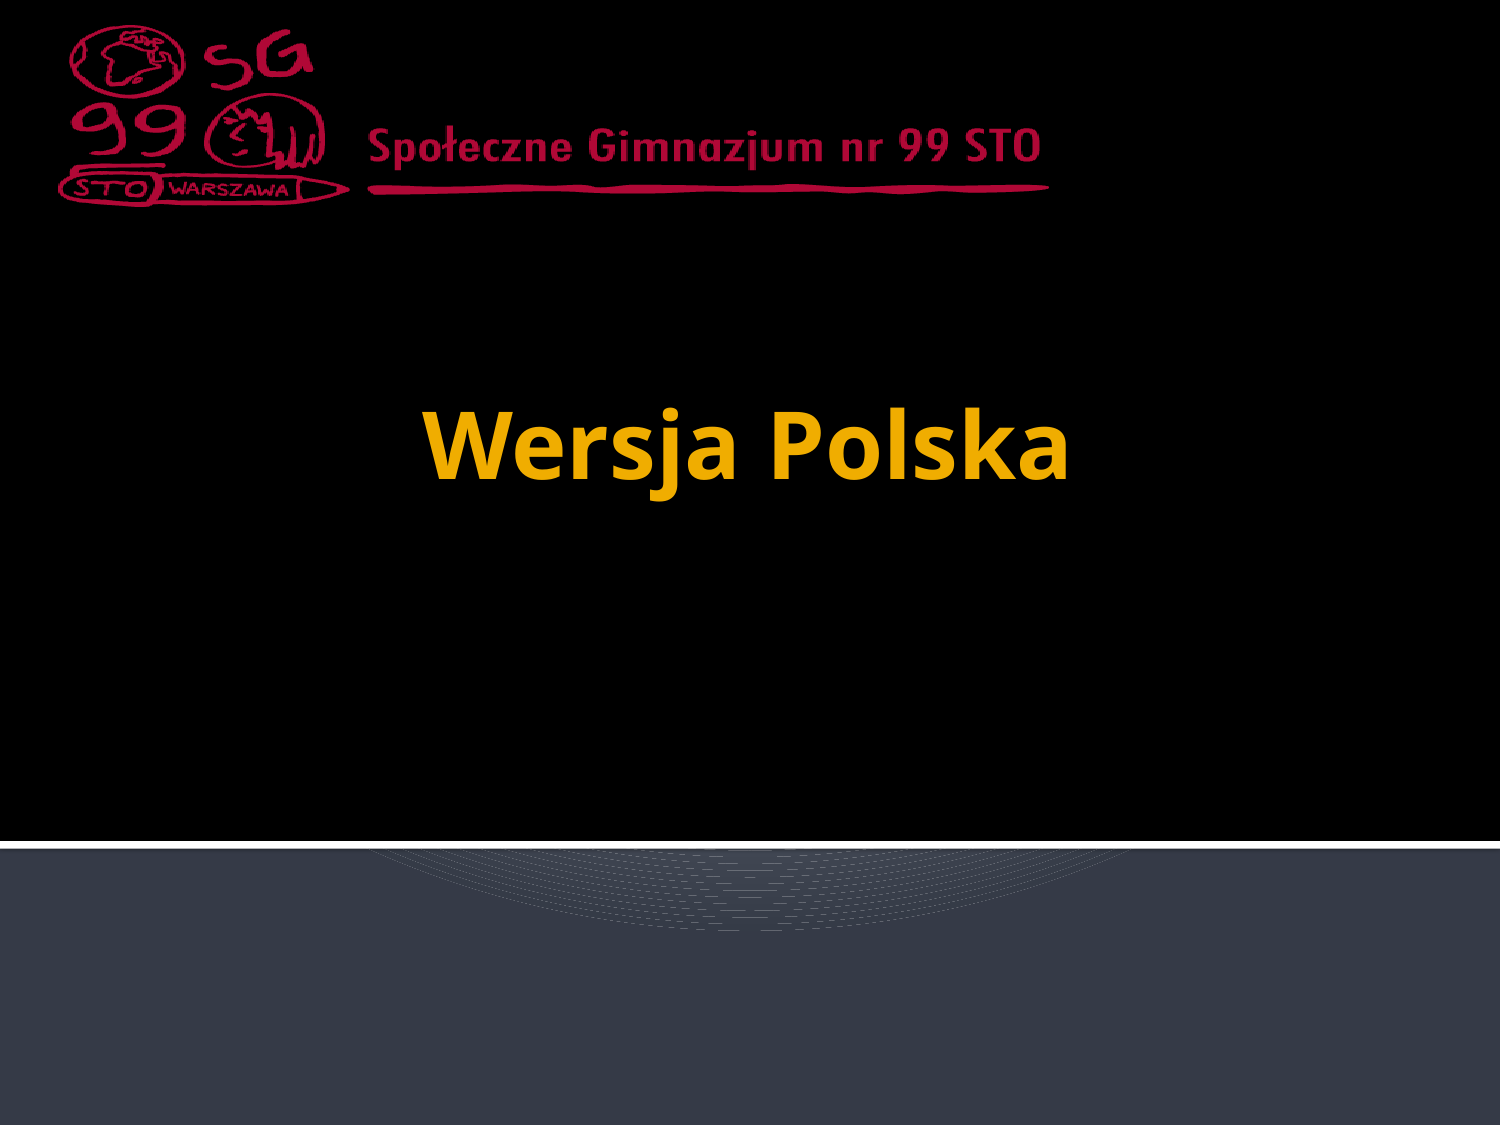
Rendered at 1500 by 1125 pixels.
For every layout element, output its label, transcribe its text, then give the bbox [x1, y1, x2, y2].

title Wersja Polska [407, 385, 1093, 646]
picture [29, 0, 1081, 232]
